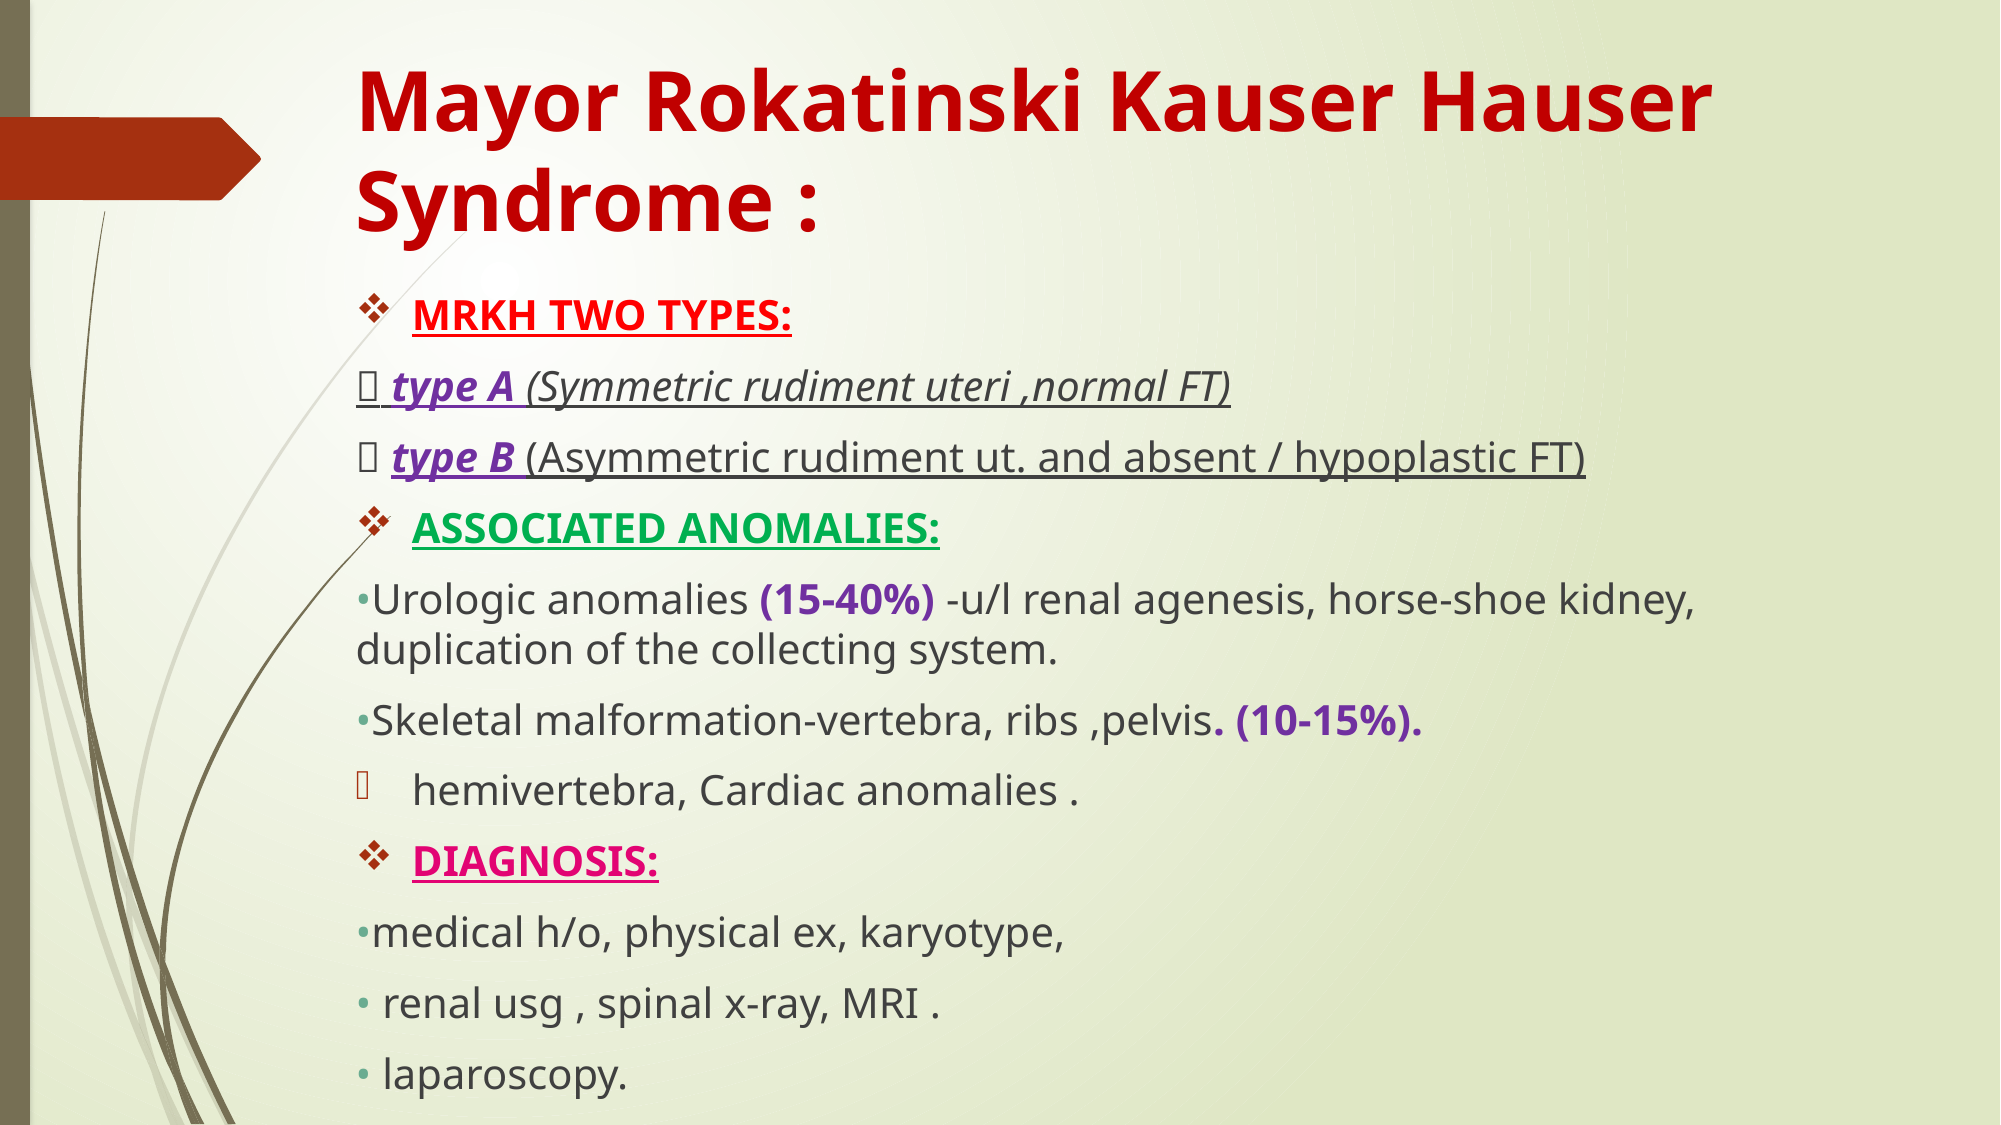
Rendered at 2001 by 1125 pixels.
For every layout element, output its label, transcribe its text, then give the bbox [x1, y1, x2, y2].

list MRKH TWO TYPES:  type A (Symmetric rudiment uteri ,normal FT)  type B (Asymmetric rudiment ut. and absent / hypoplastic FT) ASSOCIATED ANOMALIES: •Urologic anomalies (15-40%) -u/l renal agenesis, horse-shoe kidney, duplication of the collecting system. •Skeletal malformation-vertebra, ribs ,pelvis. (10-15%). hemivertebra, Cardiac anomalies . DIAGNOSIS: •medical h/o, physical ex, karyotype, • renal usg , spinal x-ray, MRI . • laparoscopy. [340, 281, 1888, 1125]
title Mayor Rokatinski Kauser Hauser Syndrome : [340, 40, 1803, 251]
